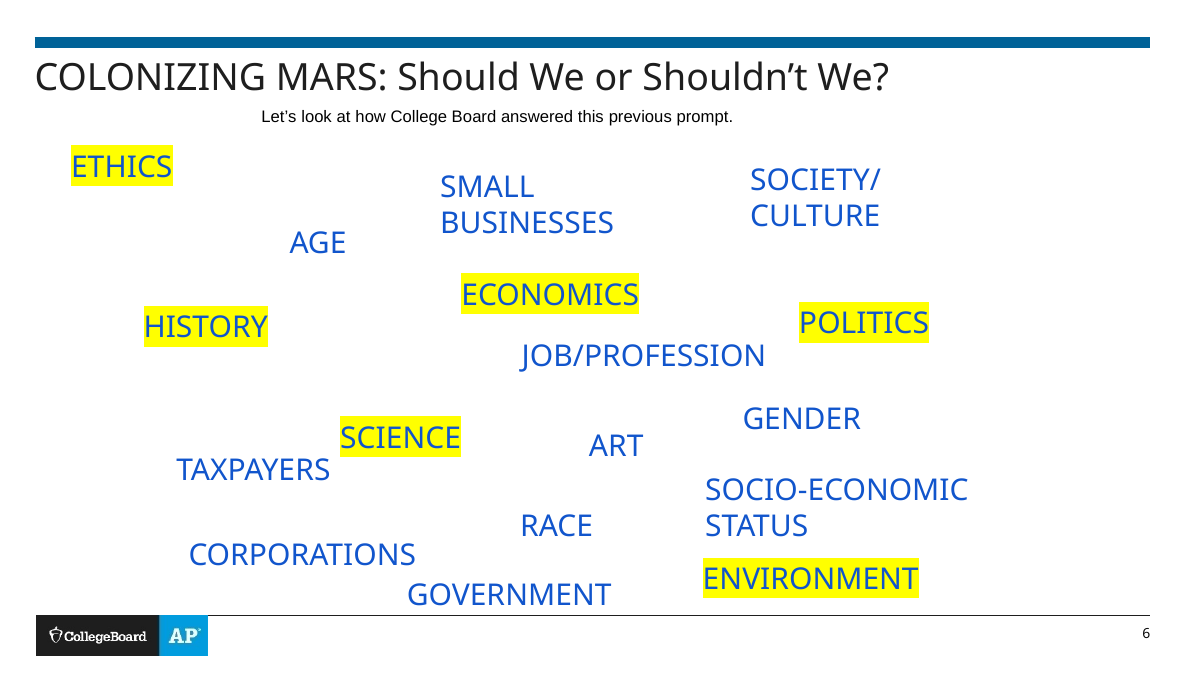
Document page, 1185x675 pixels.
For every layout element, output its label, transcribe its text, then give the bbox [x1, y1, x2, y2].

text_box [213, 215, 334, 336]
picture [36, 615, 157, 656]
text_box ETHICS [67, 108, 1012, 648]
text_box SOCIO-ECONOMIC STATUS [696, 461, 990, 538]
text_box CORPORATIONS [179, 526, 453, 579]
text_box AGE [334, 214, 481, 267]
text_box ART [579, 417, 780, 470]
title COLONIZING MARS: Should We or Shouldn’t We? [34, 52, 1132, 94]
text_box HISTORY [134, 298, 335, 352]
text_box SMALL BUSINESSES [431, 158, 673, 226]
text_box GENDER [733, 390, 934, 443]
text_box SCIENCE [331, 409, 532, 462]
text_box POLITICS [789, 294, 990, 348]
text_box RACE [511, 497, 712, 550]
text_box TAXPAYERS [167, 441, 368, 494]
text_box ENVIRONMENT [693, 550, 988, 604]
text_box JOB/PROFESSION [512, 327, 818, 383]
text_box GOVERNMENT [397, 566, 670, 620]
text_box ECONOMICS [452, 266, 694, 317]
text_box SOCIETY/ CULTURE [741, 115, 974, 192]
text_box Let’s look at how College Board answered this previous prompt. [246, 98, 800, 133]
